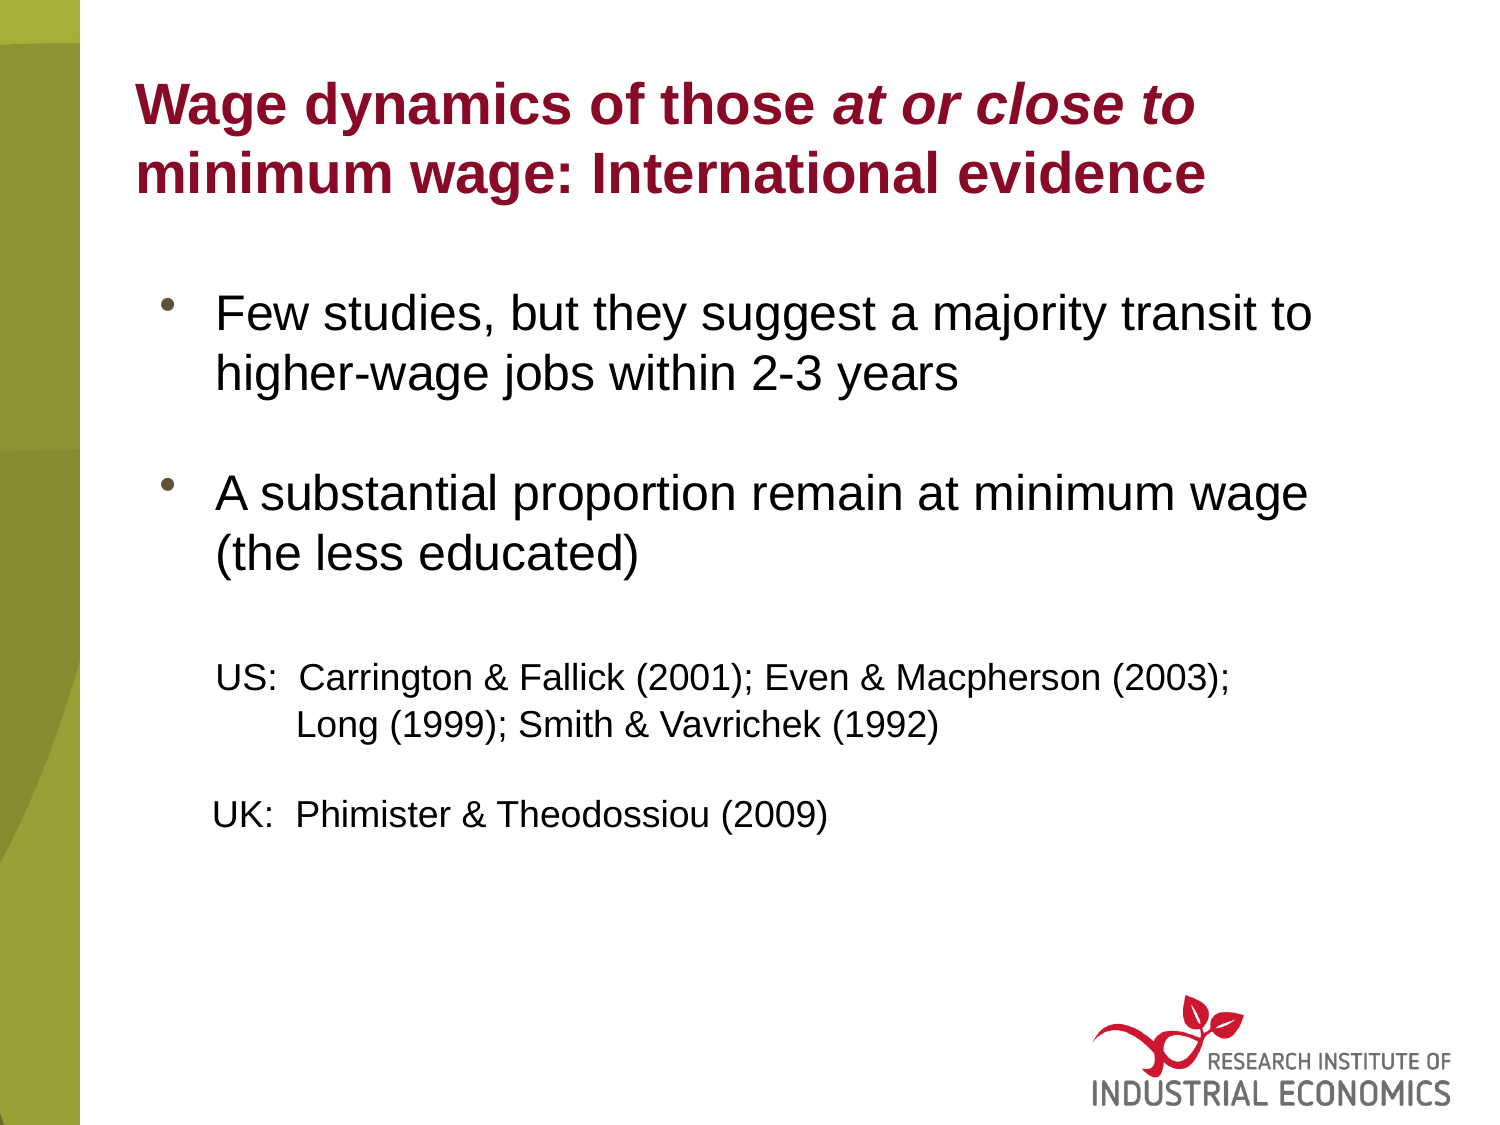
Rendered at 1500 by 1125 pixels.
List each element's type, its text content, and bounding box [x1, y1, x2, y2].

picture [1092, 995, 1451, 1106]
picture [0, 0, 80, 1125]
list Few studies, but they suggest a majority transit to higher-wage jobs within 2-3 years A substantial proportion remain at minimum wage (the less educated) US: Carrington & Fallick (2001); Even & Macpherson (2003); Long (1999); Smith & Vavrichek (1992) UK: Phimister & Theodossiou (2009) [159, 212, 1412, 997]
title Wage dynamics of those at or close to minimum wage: International evidence [135, 46, 1435, 226]
